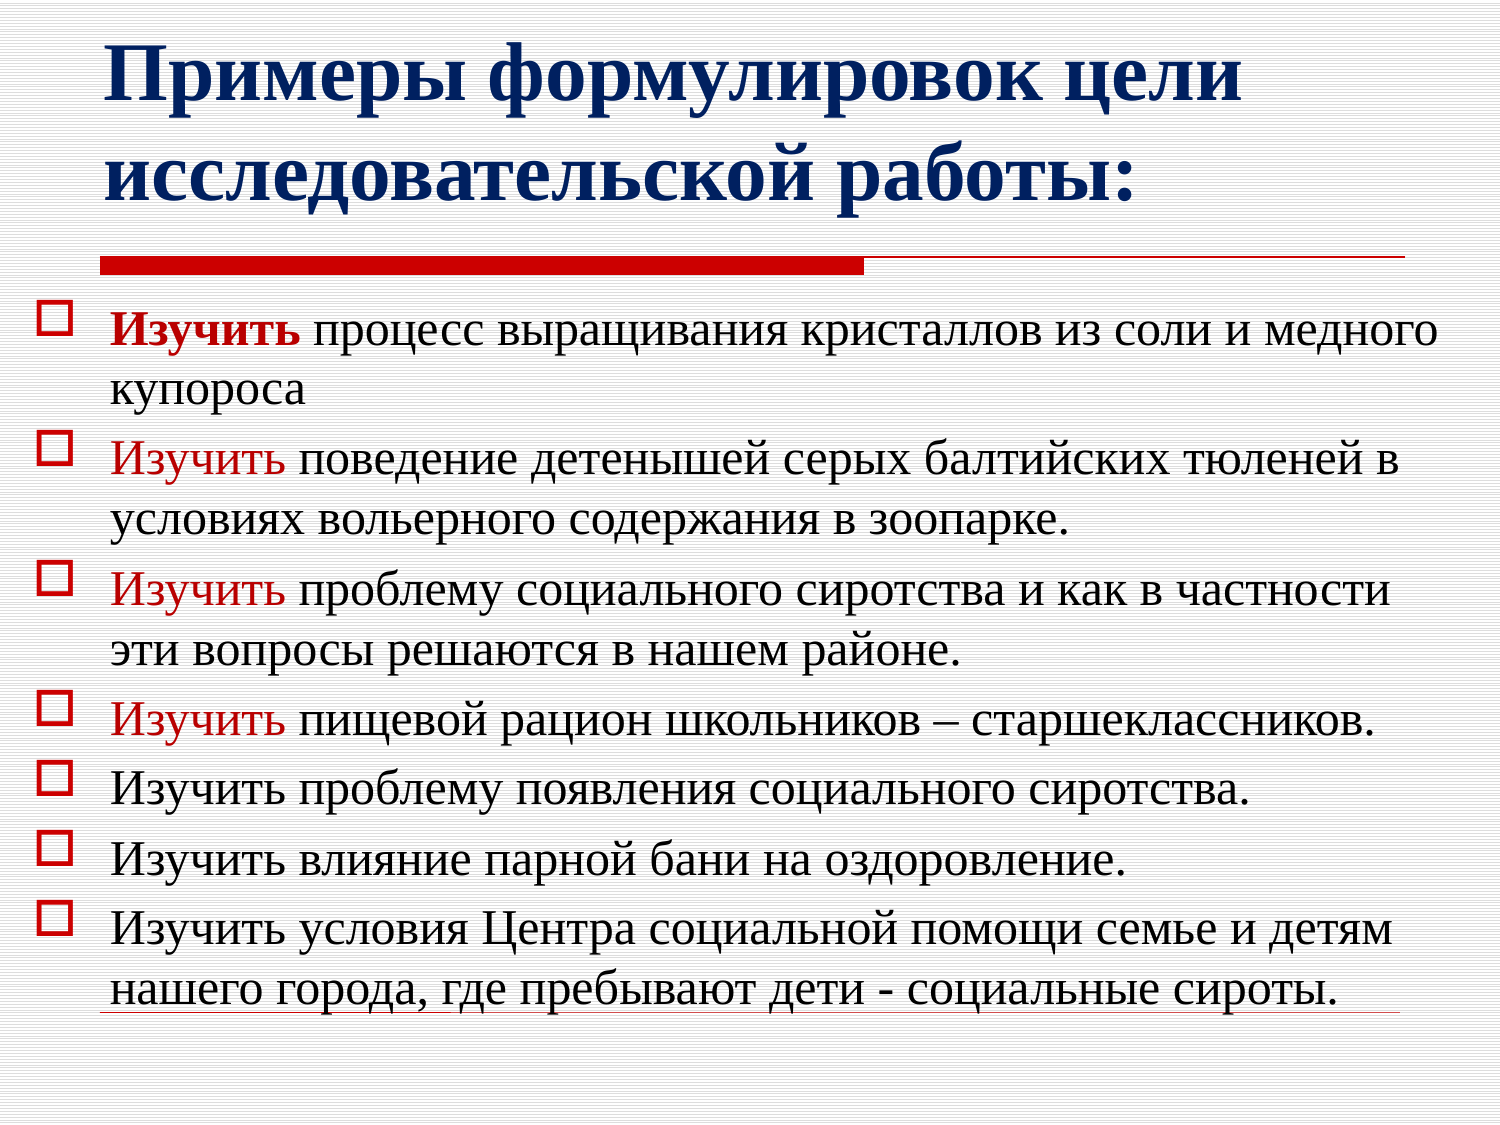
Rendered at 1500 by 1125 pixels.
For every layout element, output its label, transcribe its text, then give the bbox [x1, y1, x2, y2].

title Примеры формулировок цели исследовательской работы: [88, 125, 1401, 287]
list Изучить процесс выращивания кристаллов из соли и медного купороса Изучить поведение детенышей серых балтийских тюленей в условиях вольерного содержания в зоопарке. Изучить проблему социального сиротства и как в частности эти вопросы решаются в нашем районе. Изучить пищевой рацион школьников – старшеклассников. Изучить проблему появления социального сиротства. Изучить влияние парной бани на оздоровление. Изучить условия Центра социальной помощи семье и детям нашего города, где пребывают дети - социальные сироты. [17, 287, 1483, 988]
